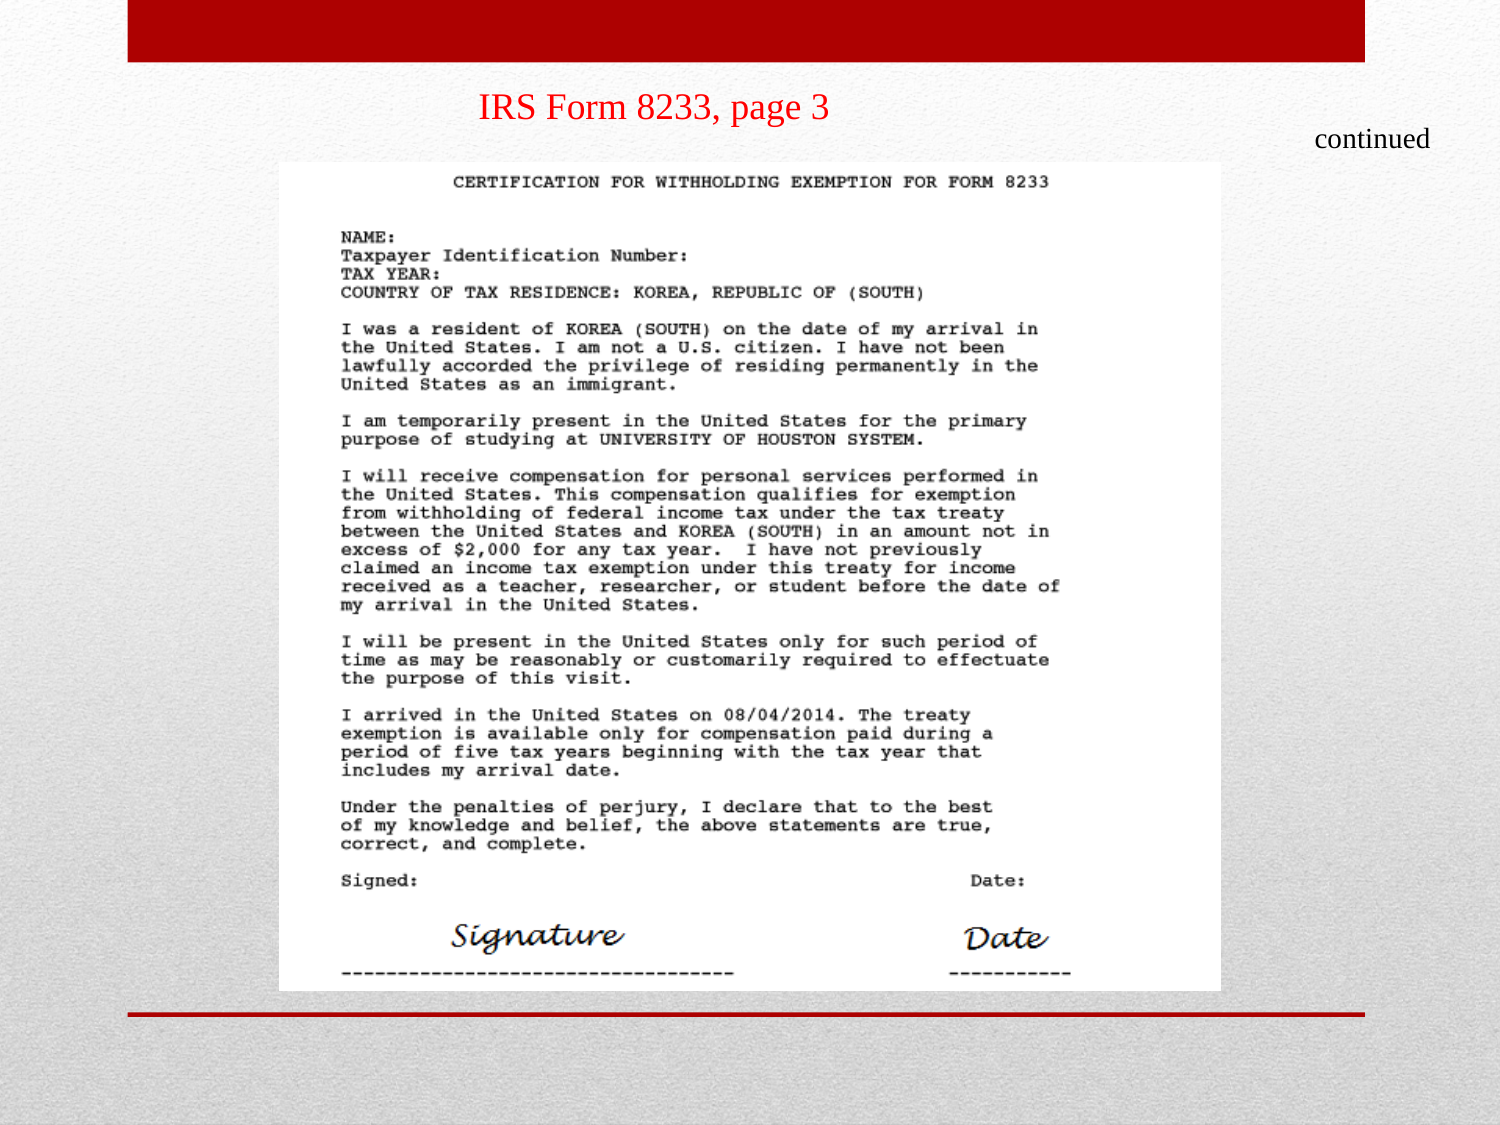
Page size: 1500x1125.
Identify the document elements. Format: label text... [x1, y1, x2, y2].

text_box continued [1299, 112, 1463, 163]
text_box IRS Form 8233, page 3 [463, 74, 914, 135]
picture [278, 162, 1221, 992]
